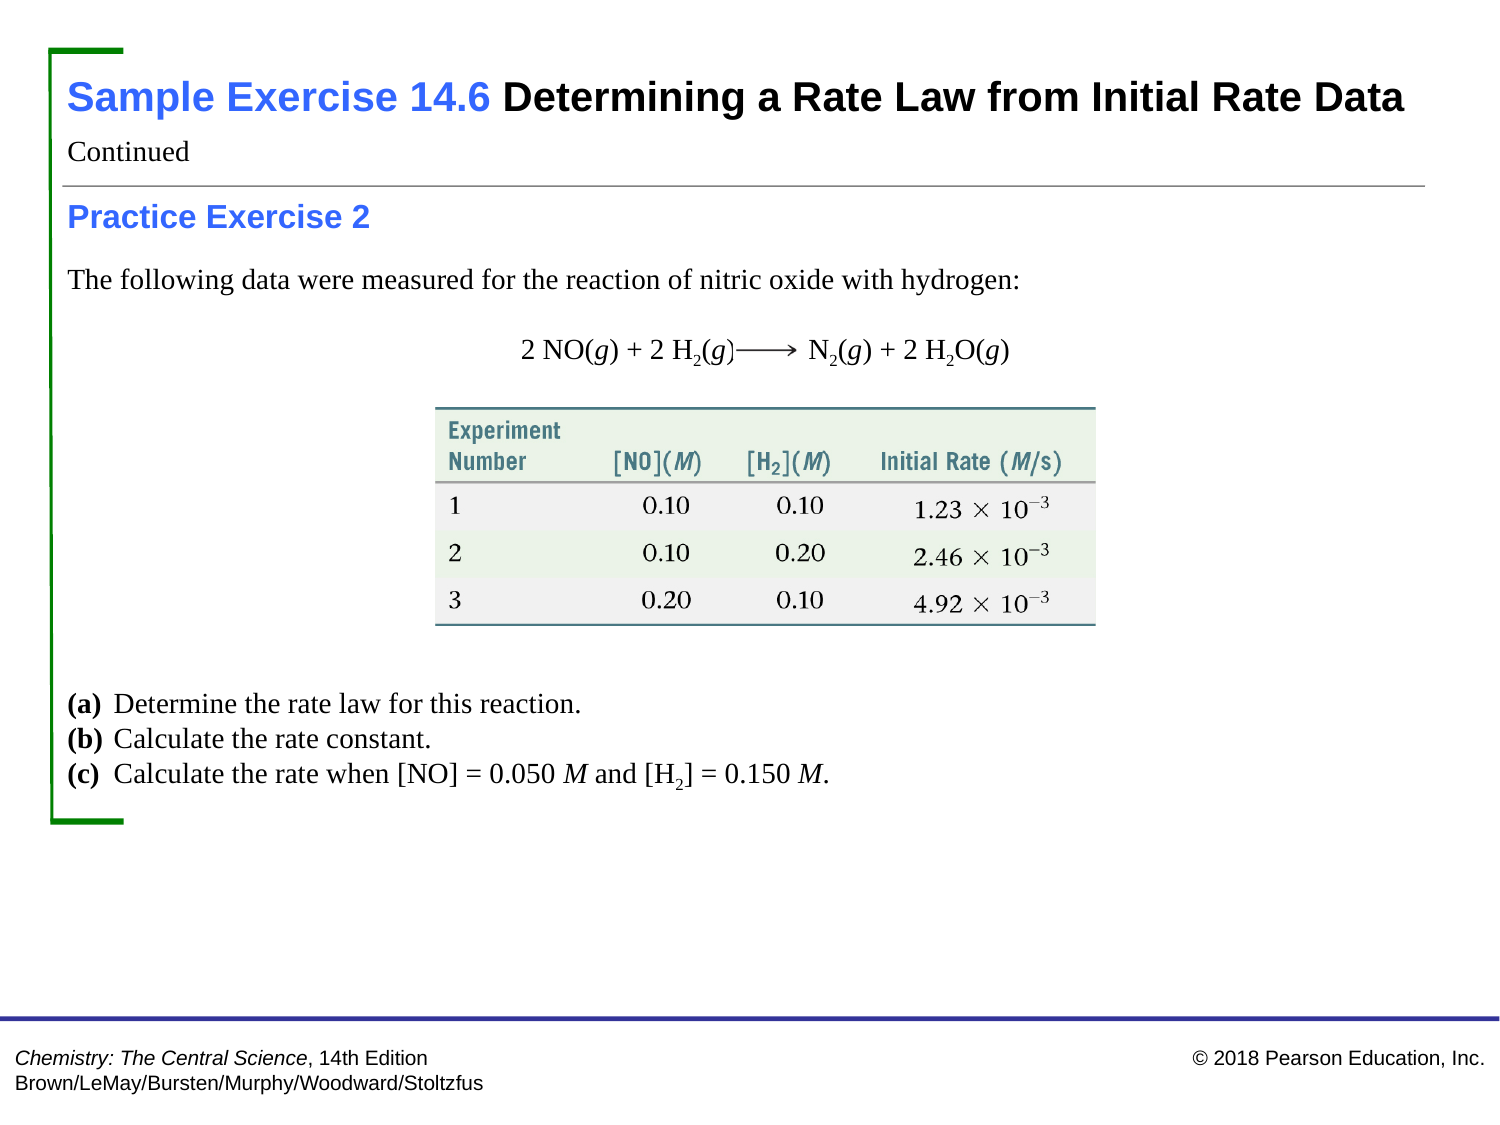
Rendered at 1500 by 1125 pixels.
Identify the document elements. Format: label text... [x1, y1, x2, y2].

picture [732, 340, 802, 359]
text_box Sample Exercise 14.6 Determining a Rate Law from Initial Rate Data [52, 65, 1438, 125]
picture [435, 407, 1096, 627]
text_box Continued [52, 125, 1438, 177]
text_box Practice Exercise 2 The following data were measured for the reaction of nitric oxide with hydrogen: 2 NO(g) + 2 H2(g) N2(g) + 2 H2O(g) (a) Determine the rate law for this reaction. (b) Calculate the rate constant. (c) Calculate the rate when [NO] = 0.050 M and [H2] = 0.150 M. [52, 187, 1479, 398]
